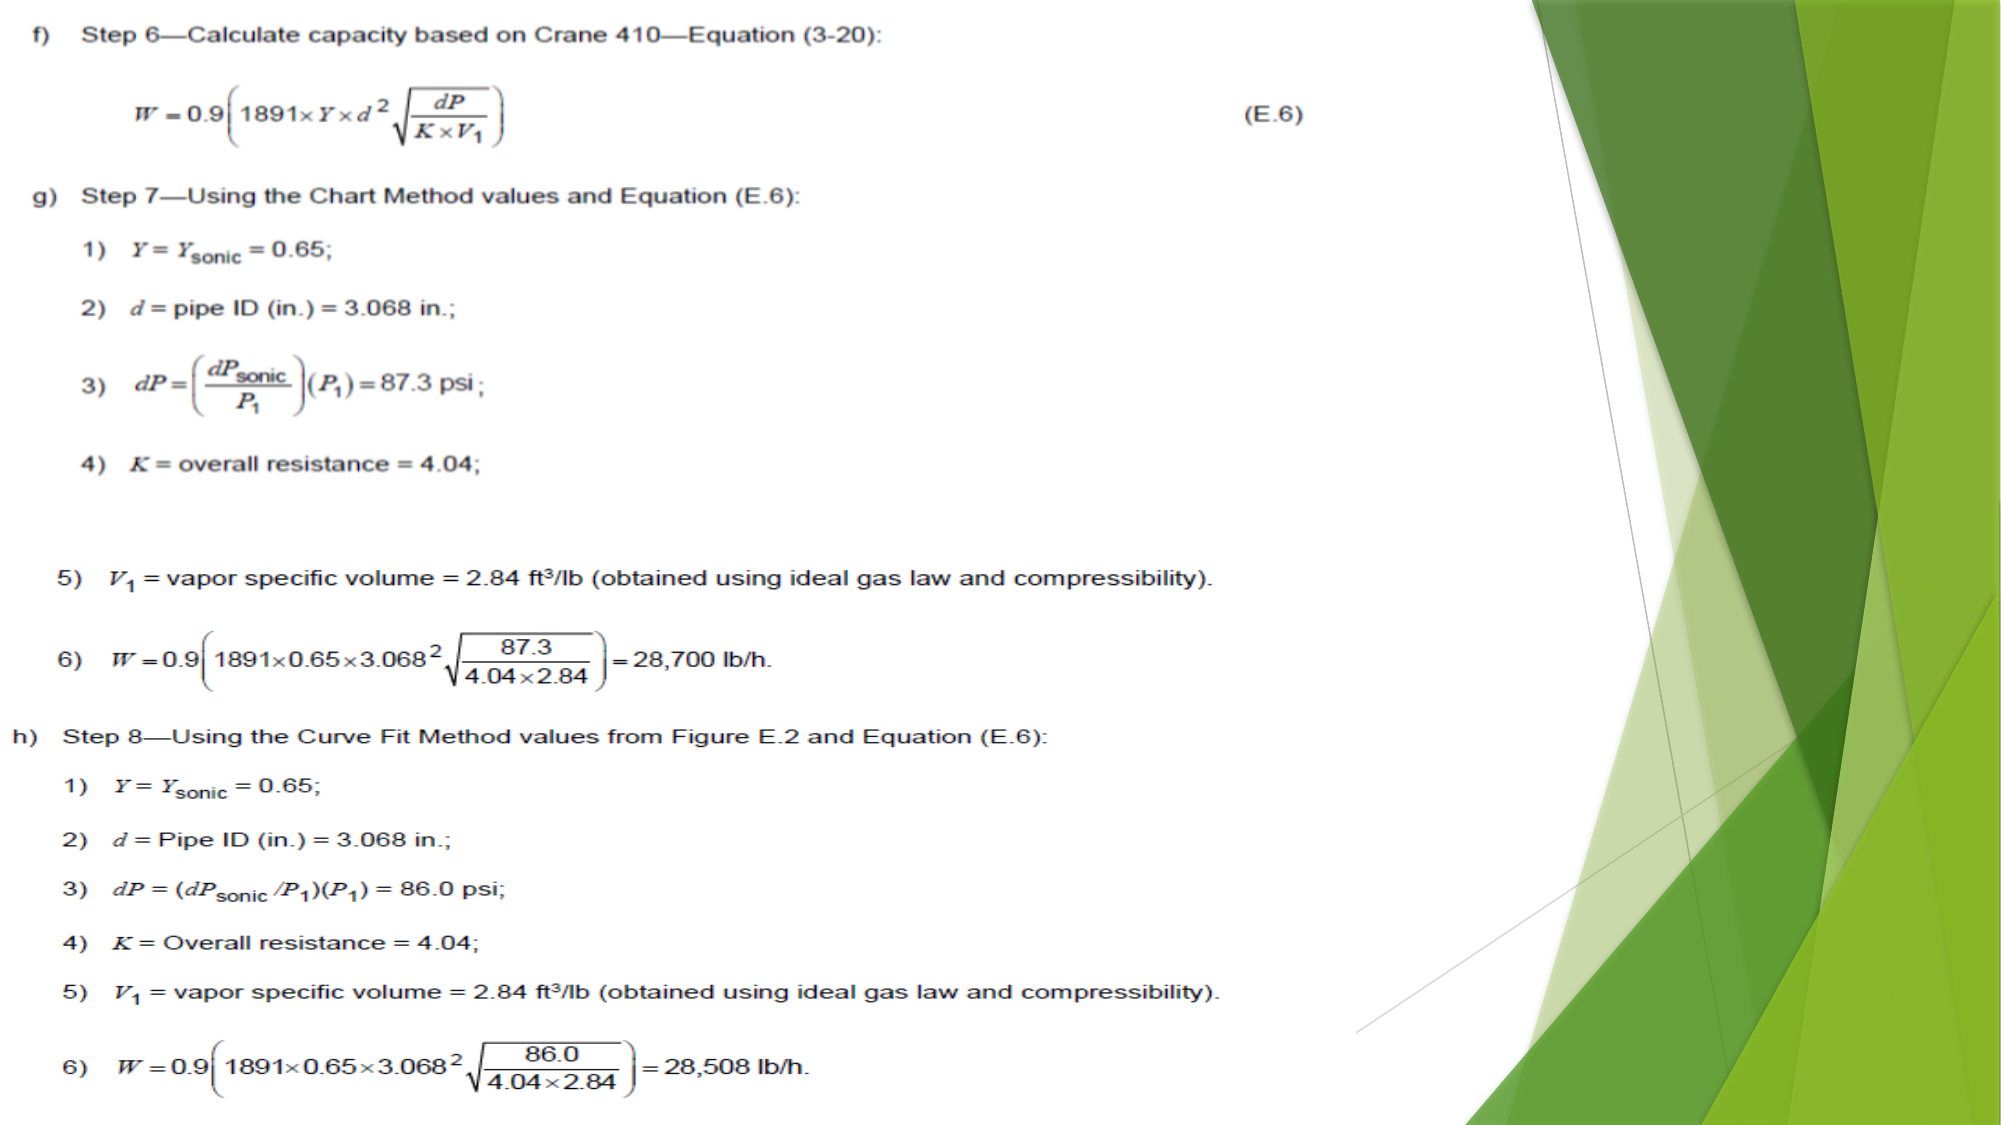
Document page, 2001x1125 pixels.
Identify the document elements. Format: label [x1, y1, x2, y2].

list [0, 0, 1357, 528]
picture [0, 561, 1357, 1125]
